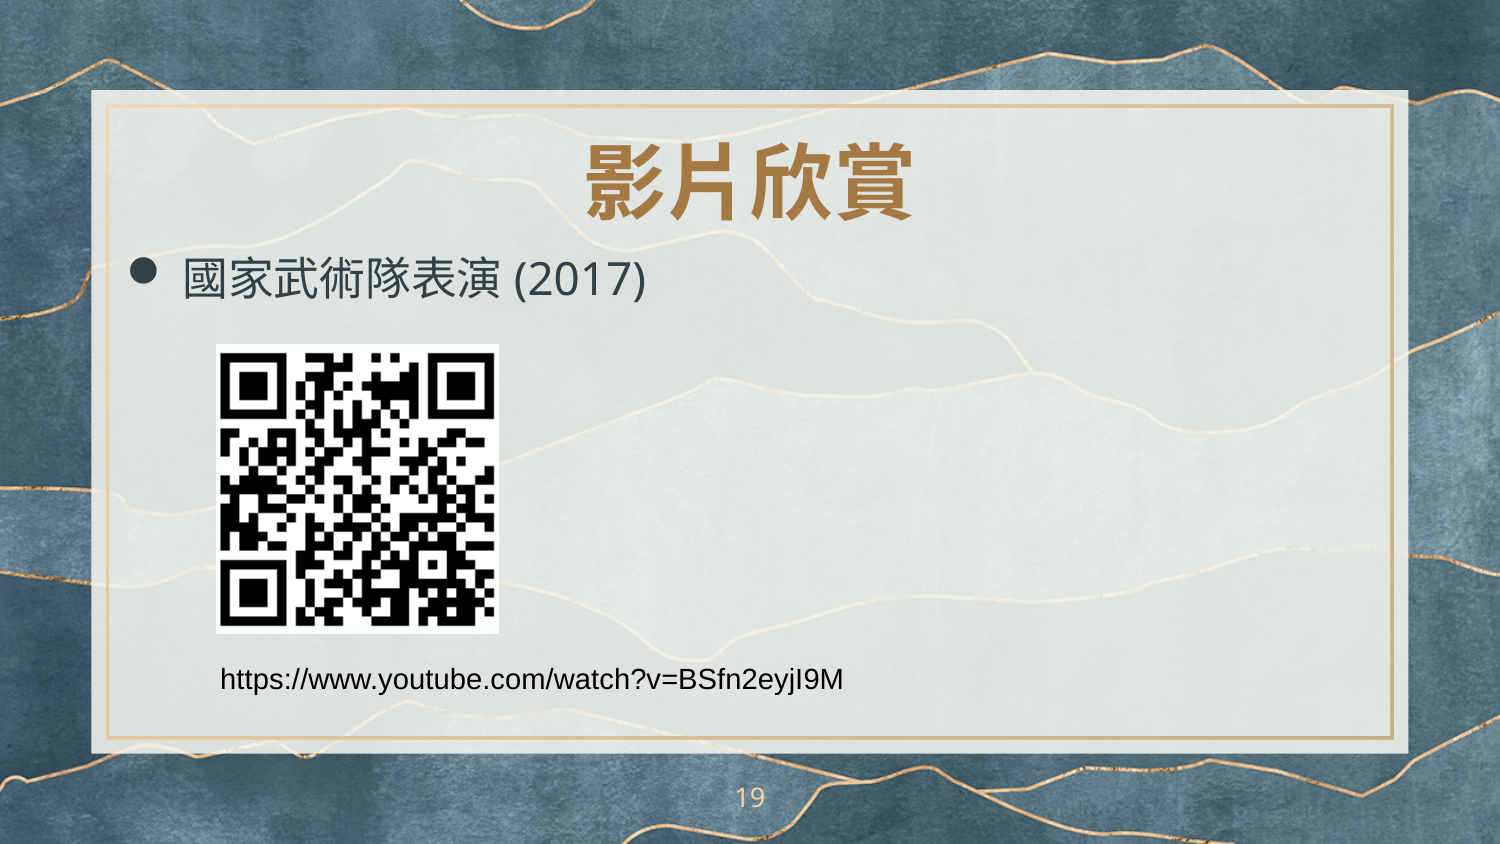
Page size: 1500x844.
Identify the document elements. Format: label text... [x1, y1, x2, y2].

picture [0, 0, 1500, 844]
list 國家武術隊表演(2017) [126, 250, 1374, 704]
title 影片欣賞 [170, 129, 1330, 243]
slide_number 19 [705, 753, 795, 844]
picture [216, 344, 499, 634]
text_box https://www.youtube.com/watch?v=BSfn2eyjI9M [205, 653, 860, 703]
